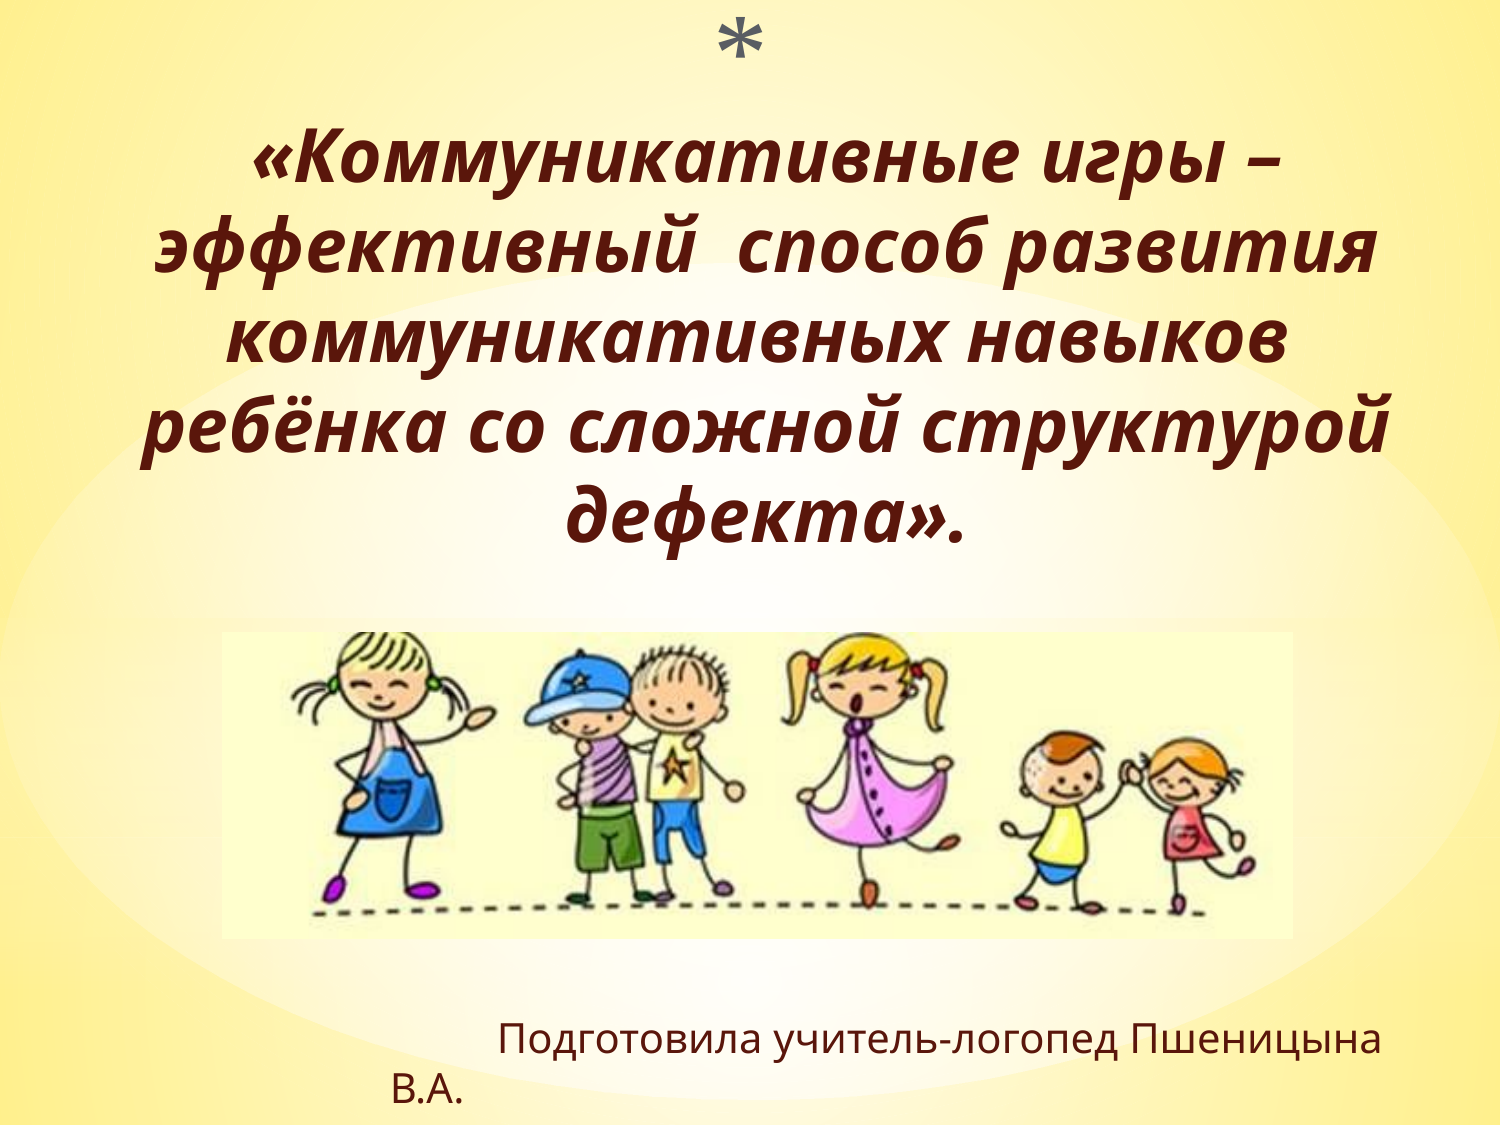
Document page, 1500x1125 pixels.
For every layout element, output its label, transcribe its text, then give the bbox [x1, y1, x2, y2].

text_box Подготовила учитель-логопед Пшеницына В.А. [374, 509, 1453, 1120]
picture [222, 632, 1293, 939]
title «Коммуникативные игры – эффективный способ развития коммуникативных навыков ребёнка со сложной структурой дефекта». [0, 0, 1483, 1125]
